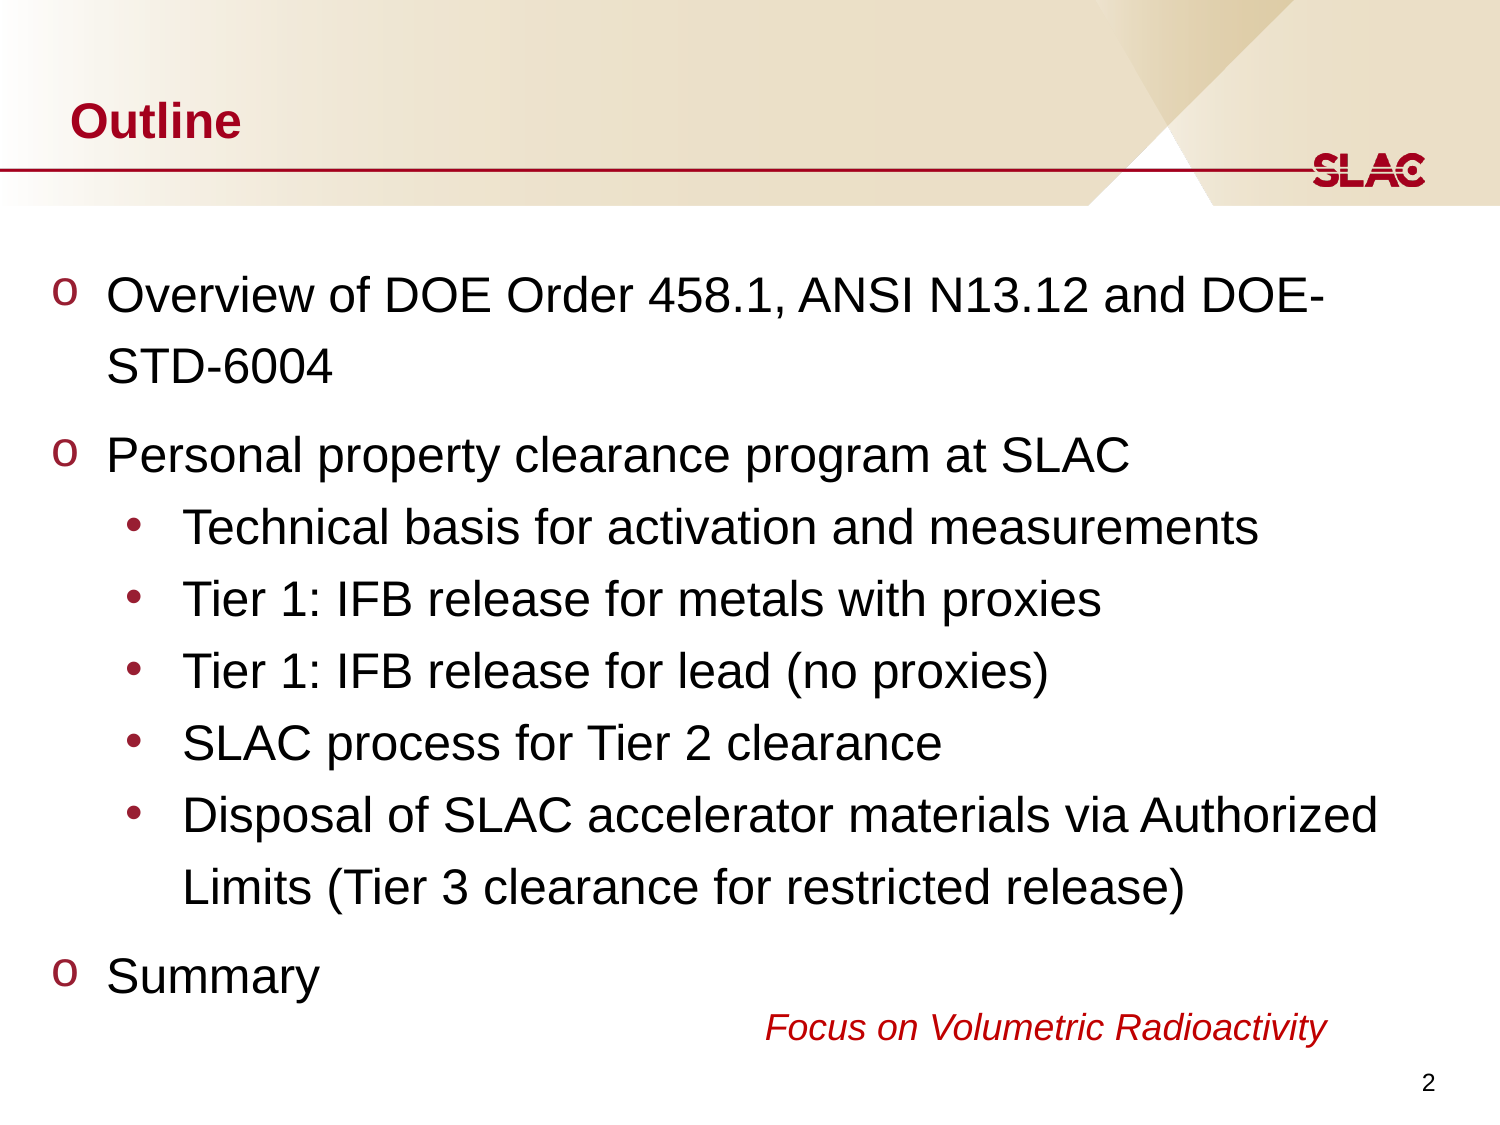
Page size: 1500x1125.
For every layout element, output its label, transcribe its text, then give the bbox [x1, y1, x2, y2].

list Overview of DOE Order 458.1, ANSI N13.12 and DOE-STD-6004 Personal property clearance program at SLAC Technical basis for activation and measurements Tier 1: IFB release for metals with proxies Tier 1: IFB release for lead (no proxies) SLAC process for Tier 2 clearance Disposal of SLAC accelerator materials via Authorized Limits (Tier 3 clearance for restricted release) Summary [50, 249, 1438, 938]
slide_number 2 [1410, 1036, 1463, 1125]
picture [0, 0, 1500, 206]
text_box Focus on Volumetric Radioactivity [750, 995, 1400, 1056]
title Outline [69, 24, 1399, 149]
